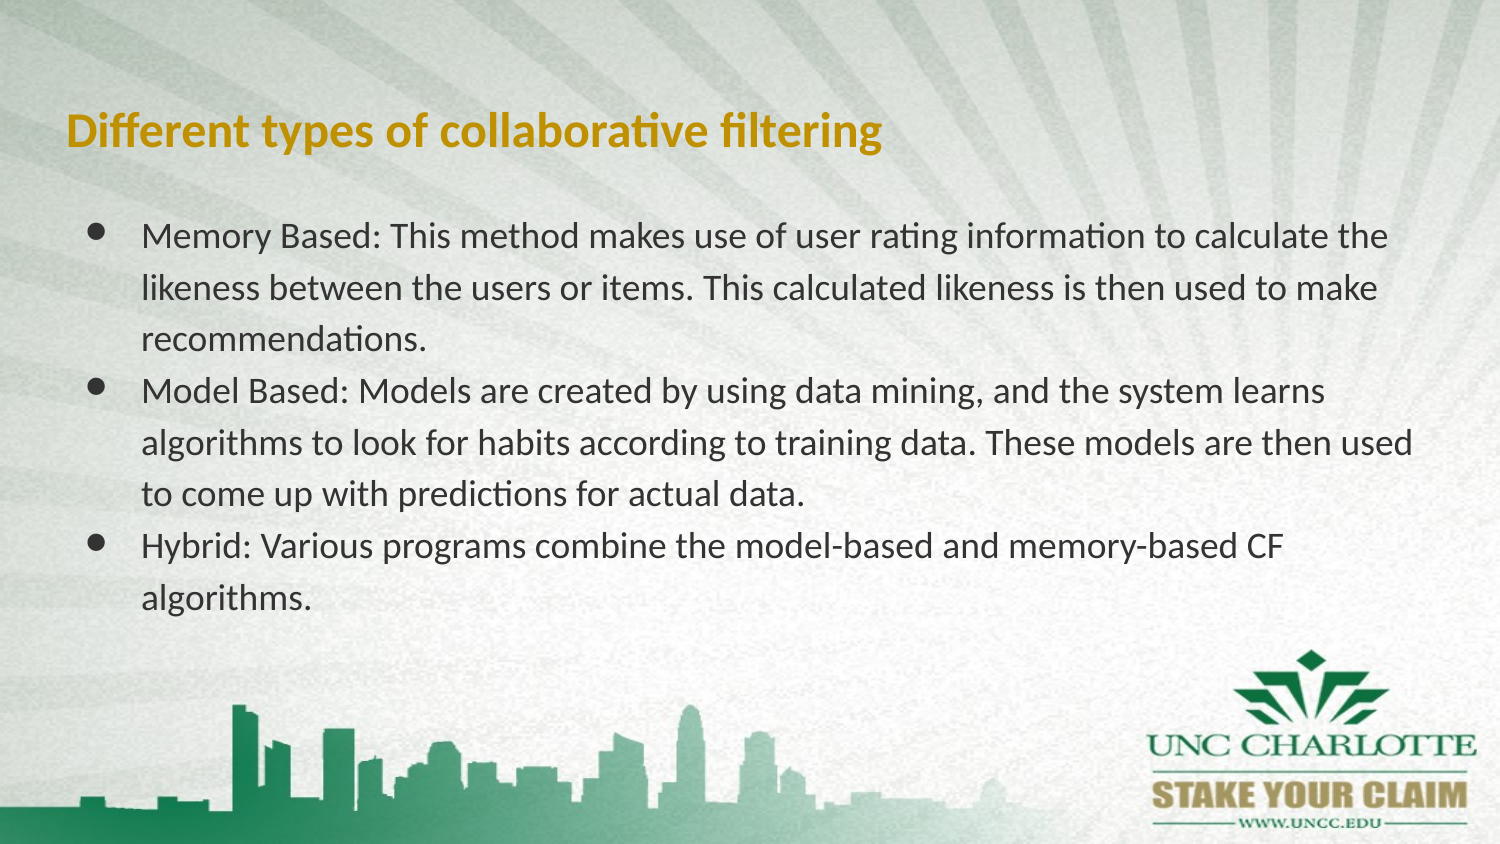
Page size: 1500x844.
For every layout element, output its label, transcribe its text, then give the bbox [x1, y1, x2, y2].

title Different types of collaborative filtering [51, 72, 1449, 167]
picture [0, 0, 1500, 844]
list Memory Based: This method makes use of user rating information to calculate the likeness between the users or items. This calculated likeness is then used to make recommendations. Model Based: Models are created by using data mining, and the system learns algorithms to look for habits according to training data. These models are then used to come up with predictions for actual data. Hybrid: Various programs combine the model-based and memory-based CF algorithms. [51, 189, 1449, 750]
